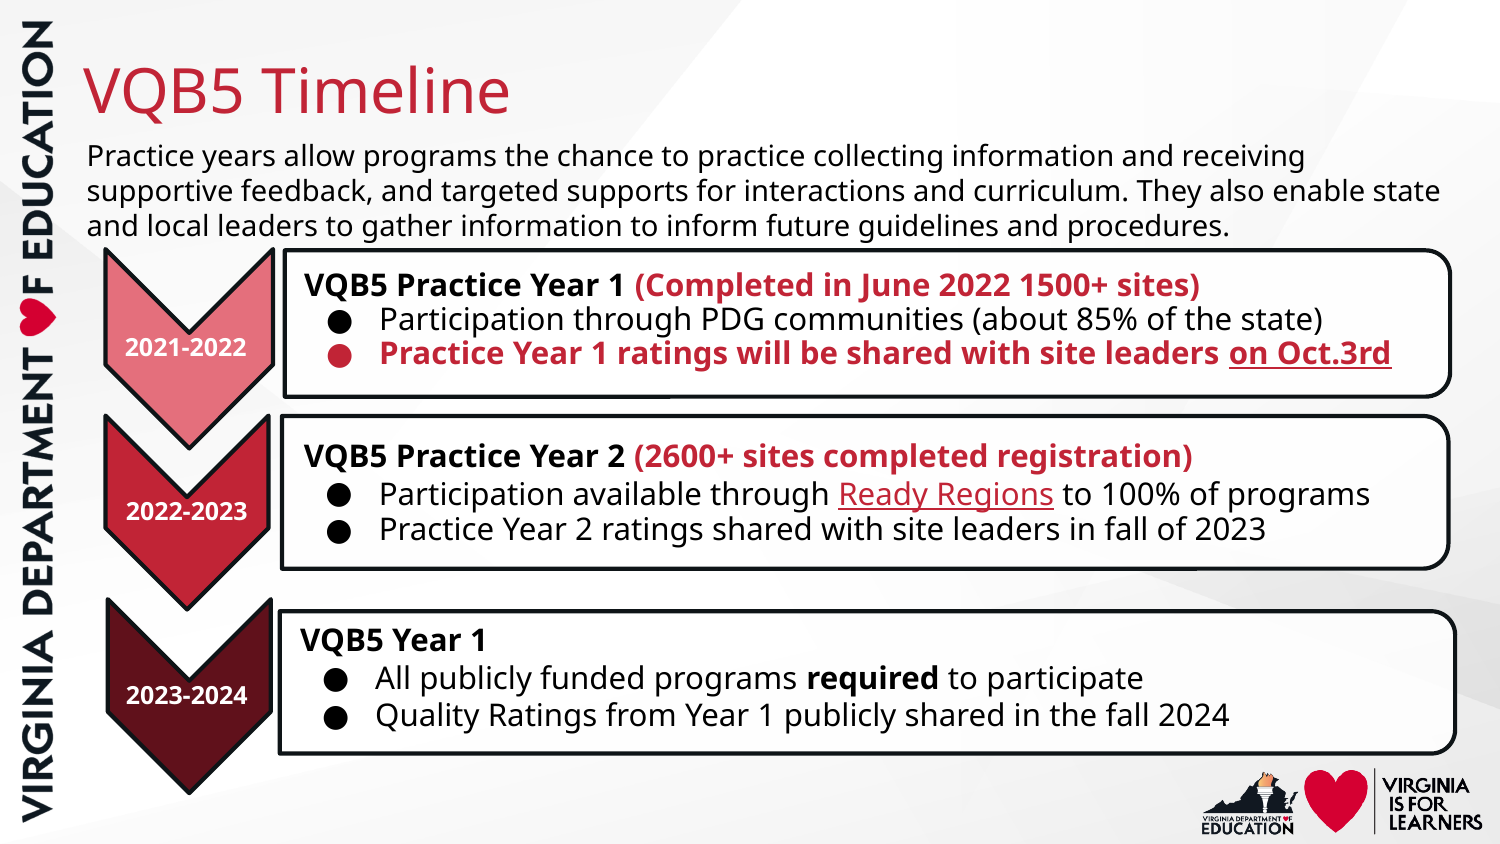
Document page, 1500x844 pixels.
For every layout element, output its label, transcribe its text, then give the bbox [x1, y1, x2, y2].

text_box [105, 248, 1456, 794]
picture [0, 0, 1500, 844]
text_box Practice years allow programs the chance to practice collecting information and receiving supportive feedback, and targeted supports for interactions and curriculum. They also enable state and local leaders to gather information to inform future guidelines and procedures. [71, 122, 1468, 258]
title VQB5 Timeline [71, 0, 1500, 203]
